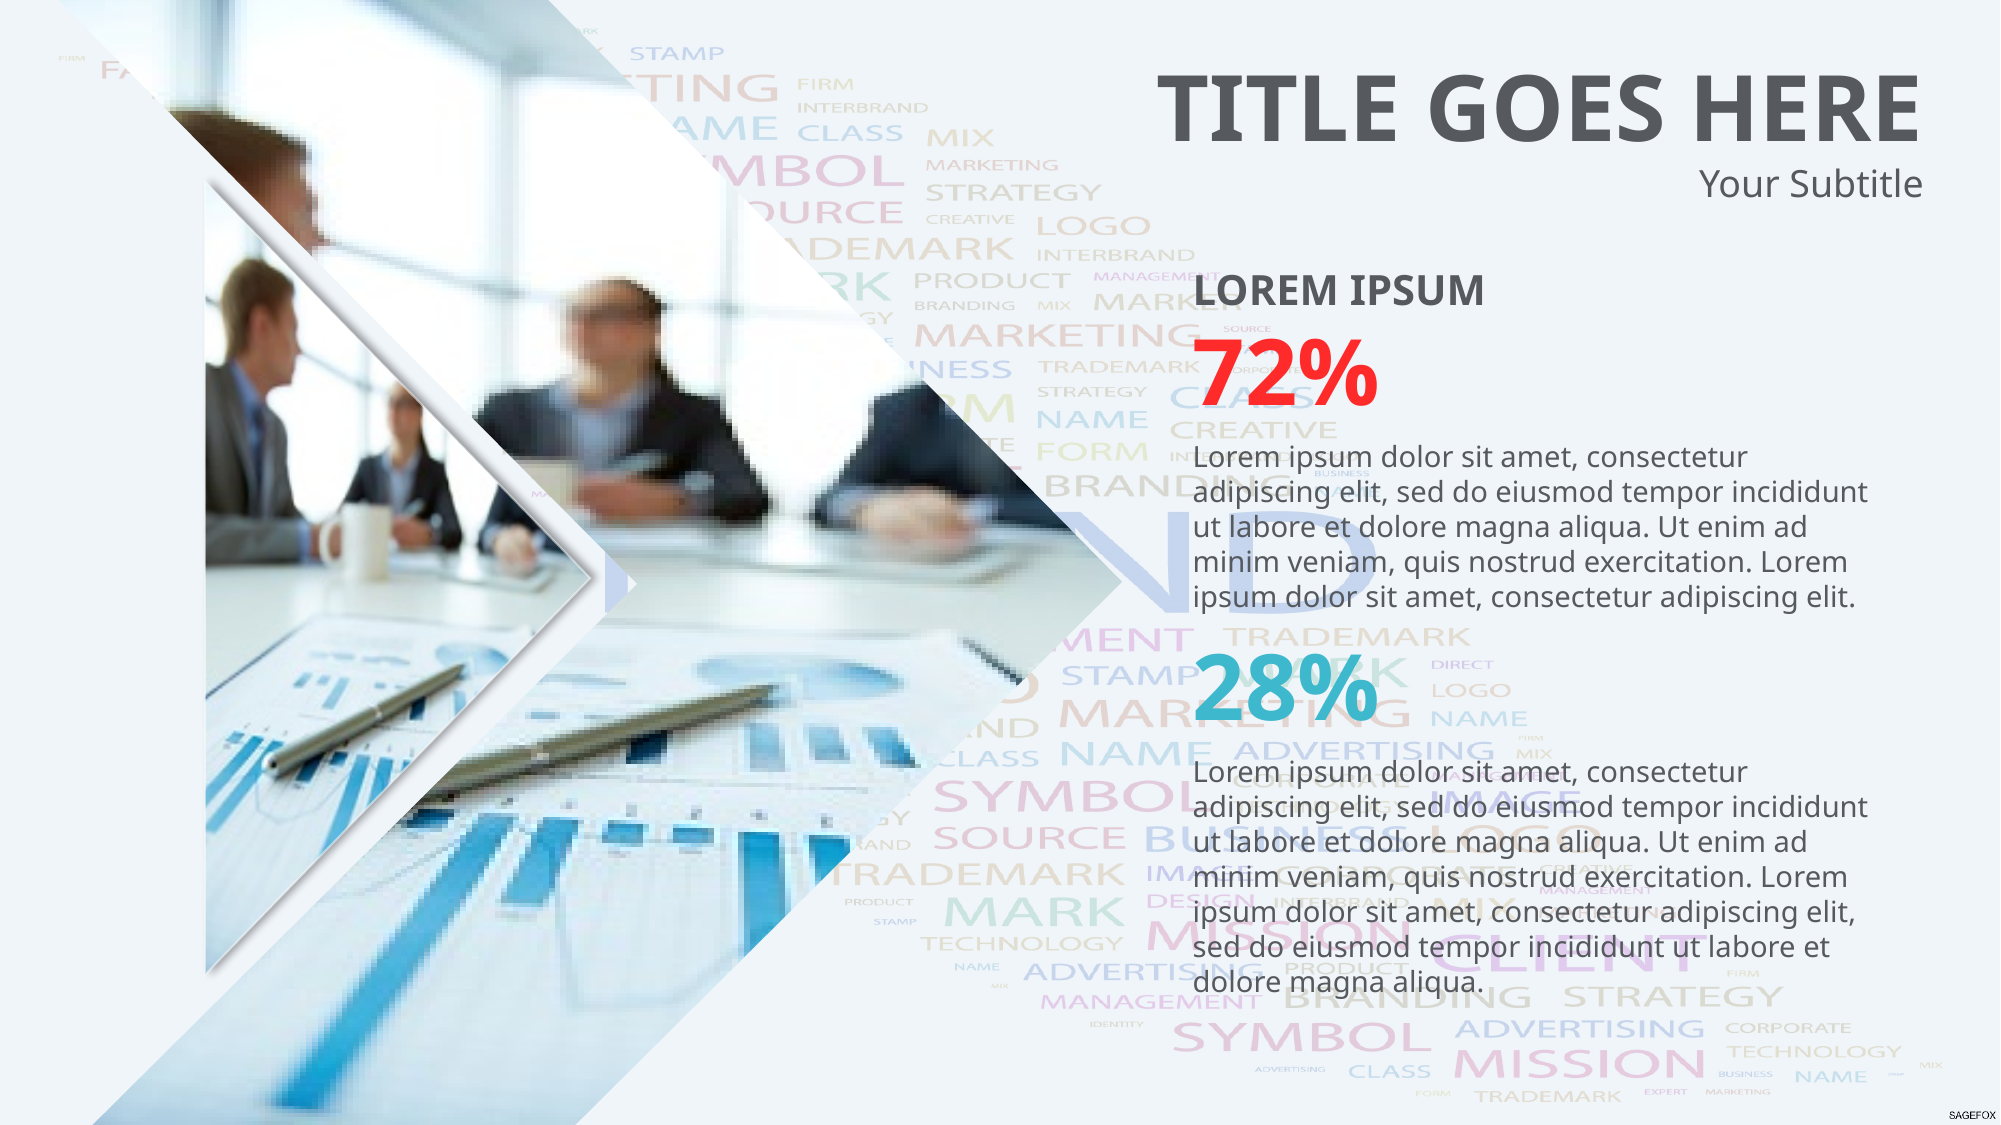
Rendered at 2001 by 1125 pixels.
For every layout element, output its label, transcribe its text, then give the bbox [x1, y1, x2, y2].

text_box TITLE GOES HERE Your Subtitle [1035, 42, 1939, 212]
text_box LOREM IPSUM 72% Lorem ipsum dolor sit amet, consectetur adipiscing elit, sed do eiusmod tempor incididunt ut labore et dolore magna aliqua. Ut enim ad minim veniam, quis nostrud exercitation. Lorem ipsum dolor sit amet, consectetur adipiscing elit. 28% Lorem ipsum dolor sit amet, consectetur adipiscing elit, sed do eiusmod tempor incididunt ut labore et dolore magna aliqua. Ut enim ad minim veniam, quis nostrud exercitation. Lorem ipsum dolor sit amet, consectetur adipiscing elit, sed do eiusmod tempor incididunt ut labore et dolore magna aliqua. [1177, 256, 1893, 1006]
text_box [203, 178, 592, 978]
picture [1925, 0, 2001, 1125]
text_box [56, 0, 1124, 1125]
